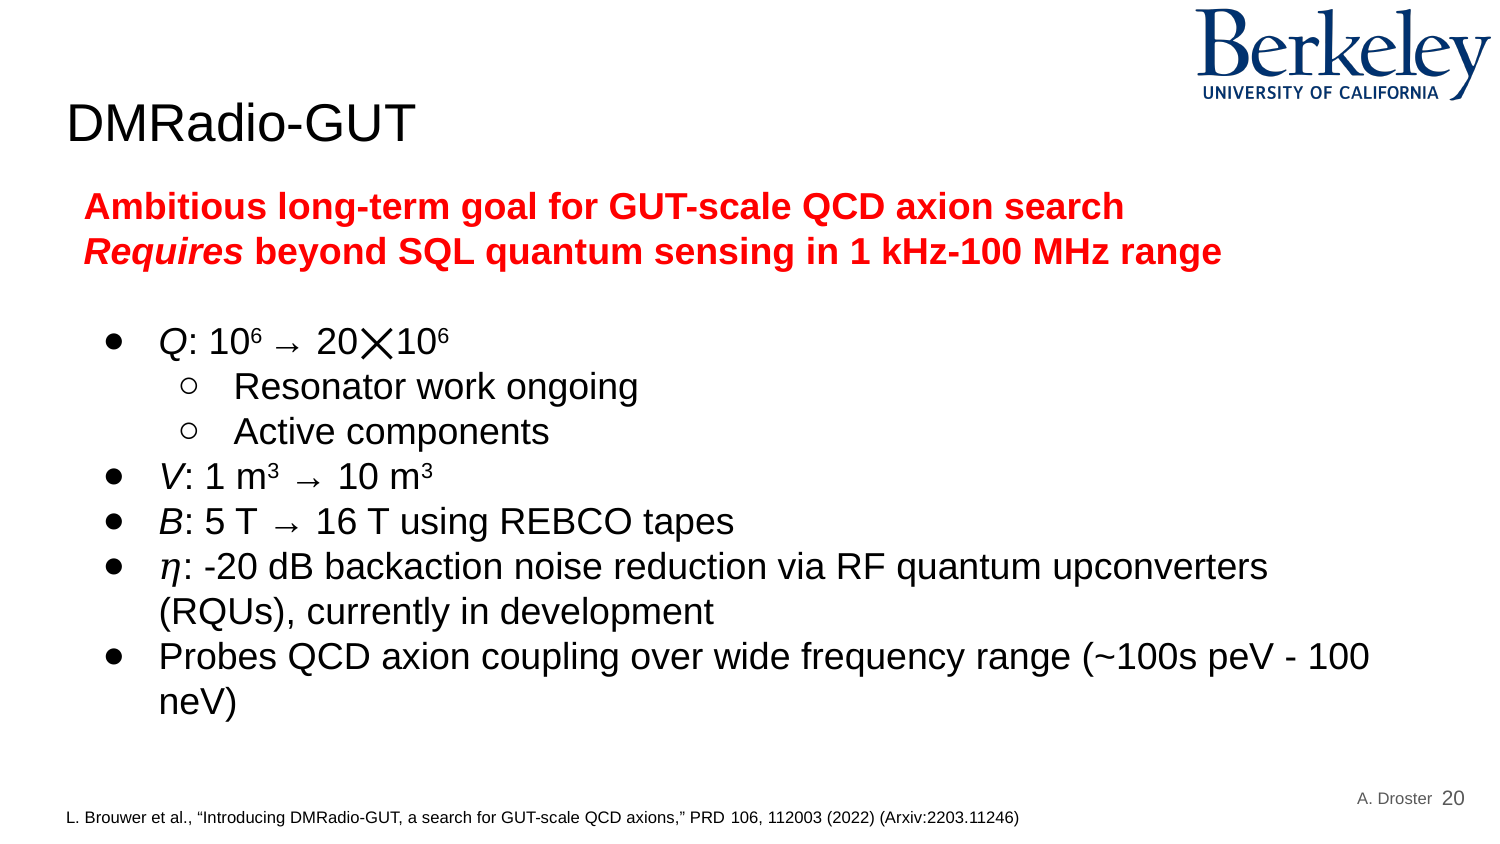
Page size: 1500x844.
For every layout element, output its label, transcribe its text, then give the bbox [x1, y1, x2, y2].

picture [1193, 7, 1492, 102]
text_box Ambitious long-term goal for GUT-scale QCD axion search Requires beyond SQL quantum sensing in 1 kHz-100 MHz range Q: 106 → 20⨉106 Resonator work ongoing Active components V: 1 m3 → 10 m3 B: 5 T → 16 T using REBCO tapes 𝜂: -20 dB backaction noise reduction via RF quantum upconverters (RQUs), currently in development Probes QCD axion coupling over wide frequency range (~100s peV - 100 neV) [68, 166, 1423, 741]
slide_number ‹#› [1389, 764, 1480, 830]
text_box L. Brouwer et al., “Introducing DMRadio-GUT, a search for GUT-scale QCD axions,” PRD 106, 112003 (2022) (Arxiv:2203.11246) [51, 794, 1101, 844]
text_box A. Droster [1342, 772, 1467, 822]
title DMRadio-GUT [51, 72, 1449, 167]
